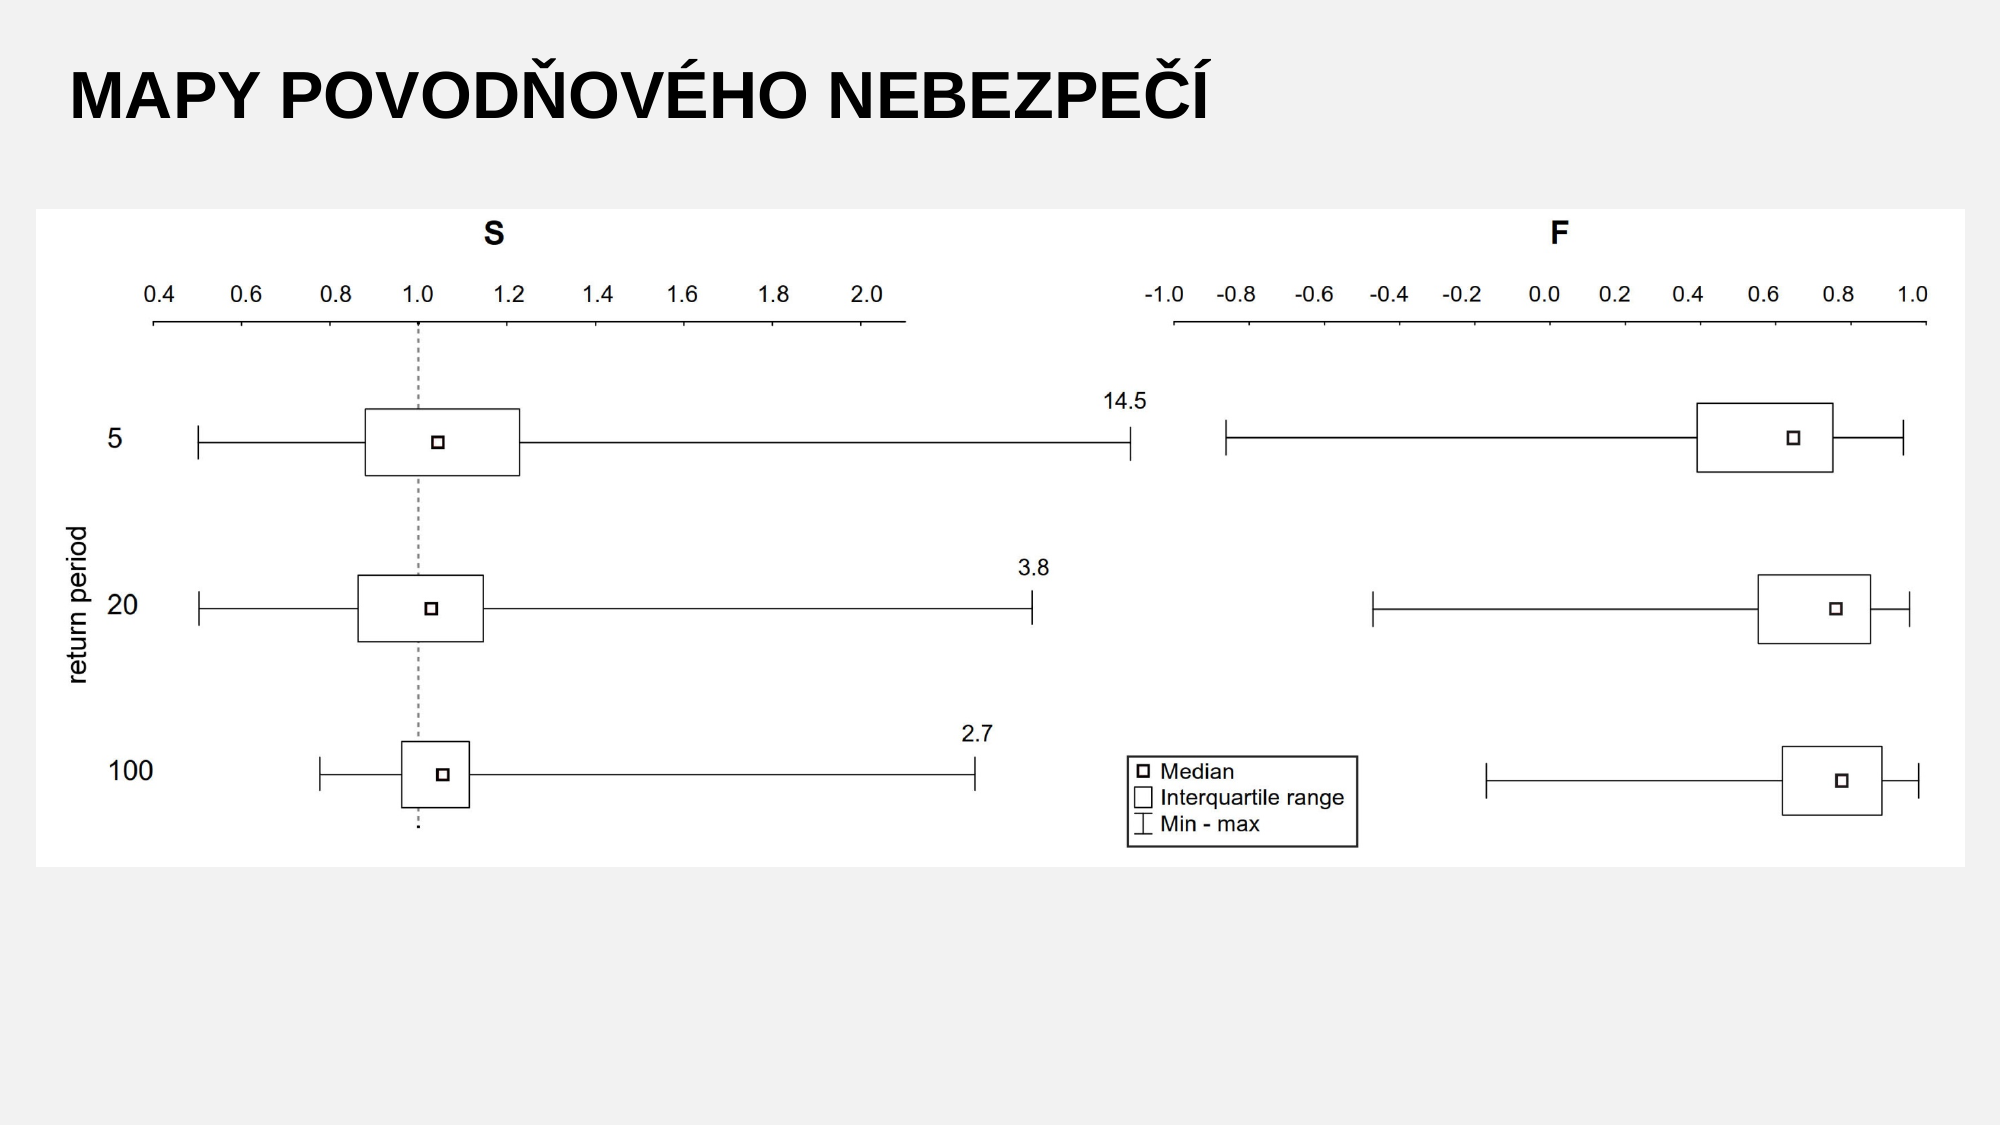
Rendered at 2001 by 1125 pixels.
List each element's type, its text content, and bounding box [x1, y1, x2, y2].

picture [36, 209, 1965, 867]
text_box MAPY POVODŇOVÉHO NEBEZPEČÍ [54, 44, 1387, 140]
